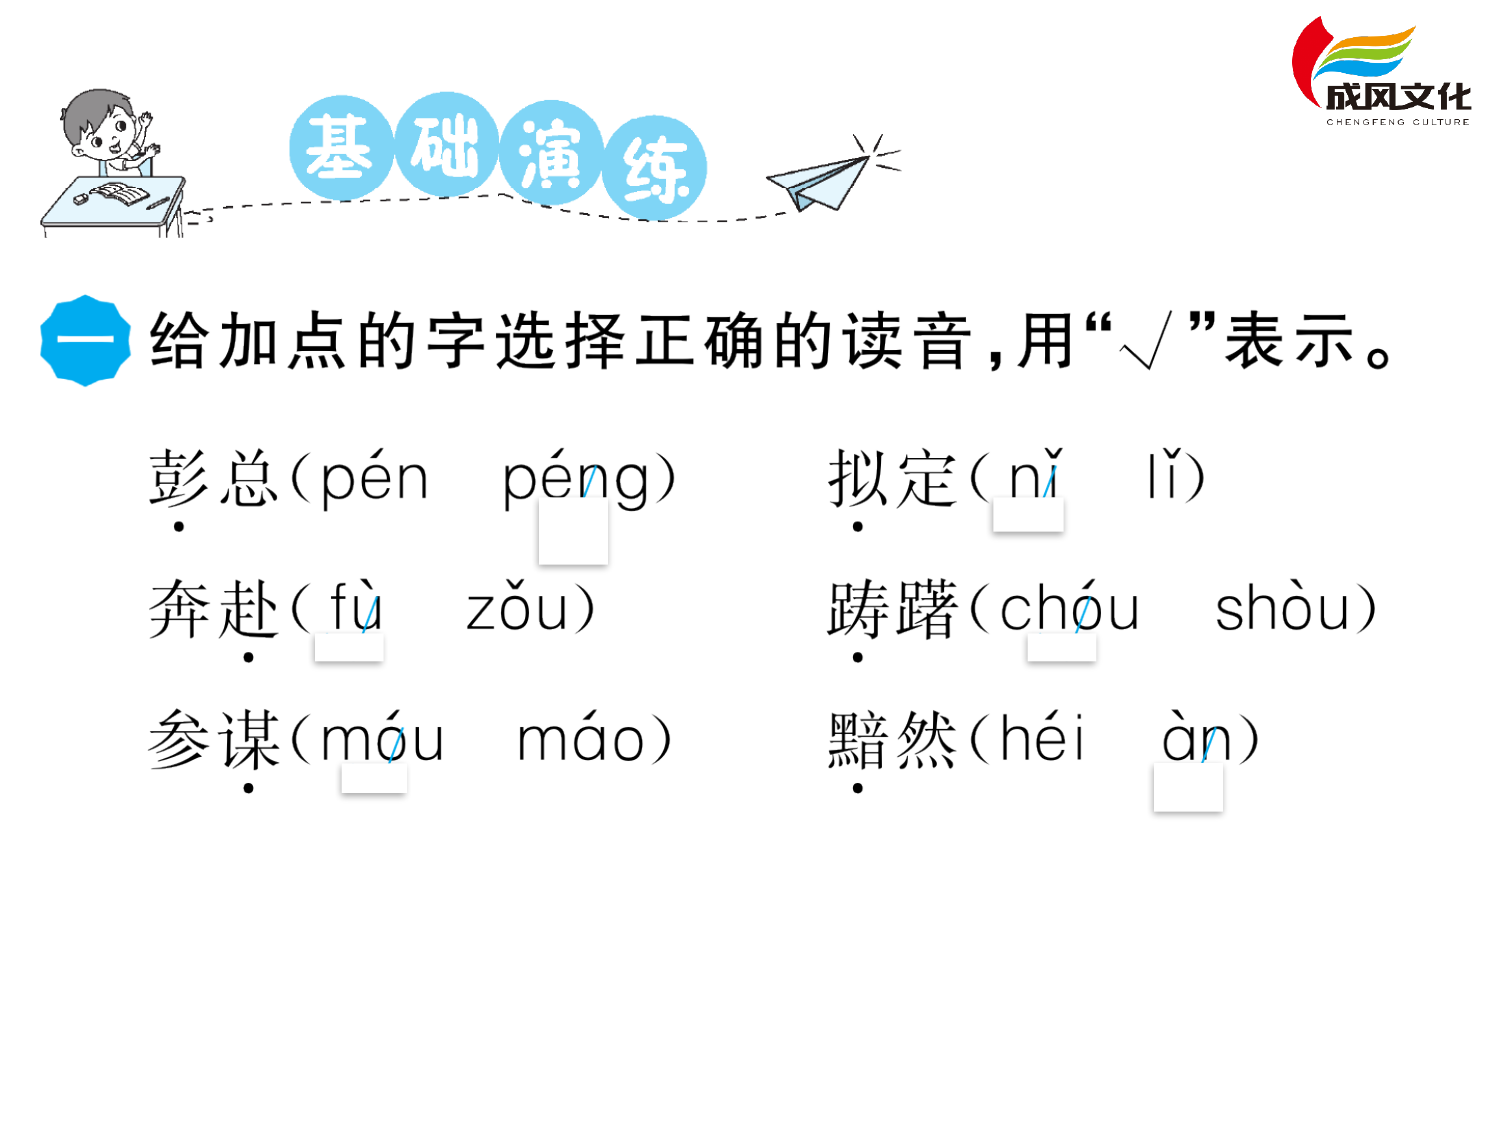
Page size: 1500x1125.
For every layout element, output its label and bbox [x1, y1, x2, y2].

picture [35, 0, 1489, 812]
